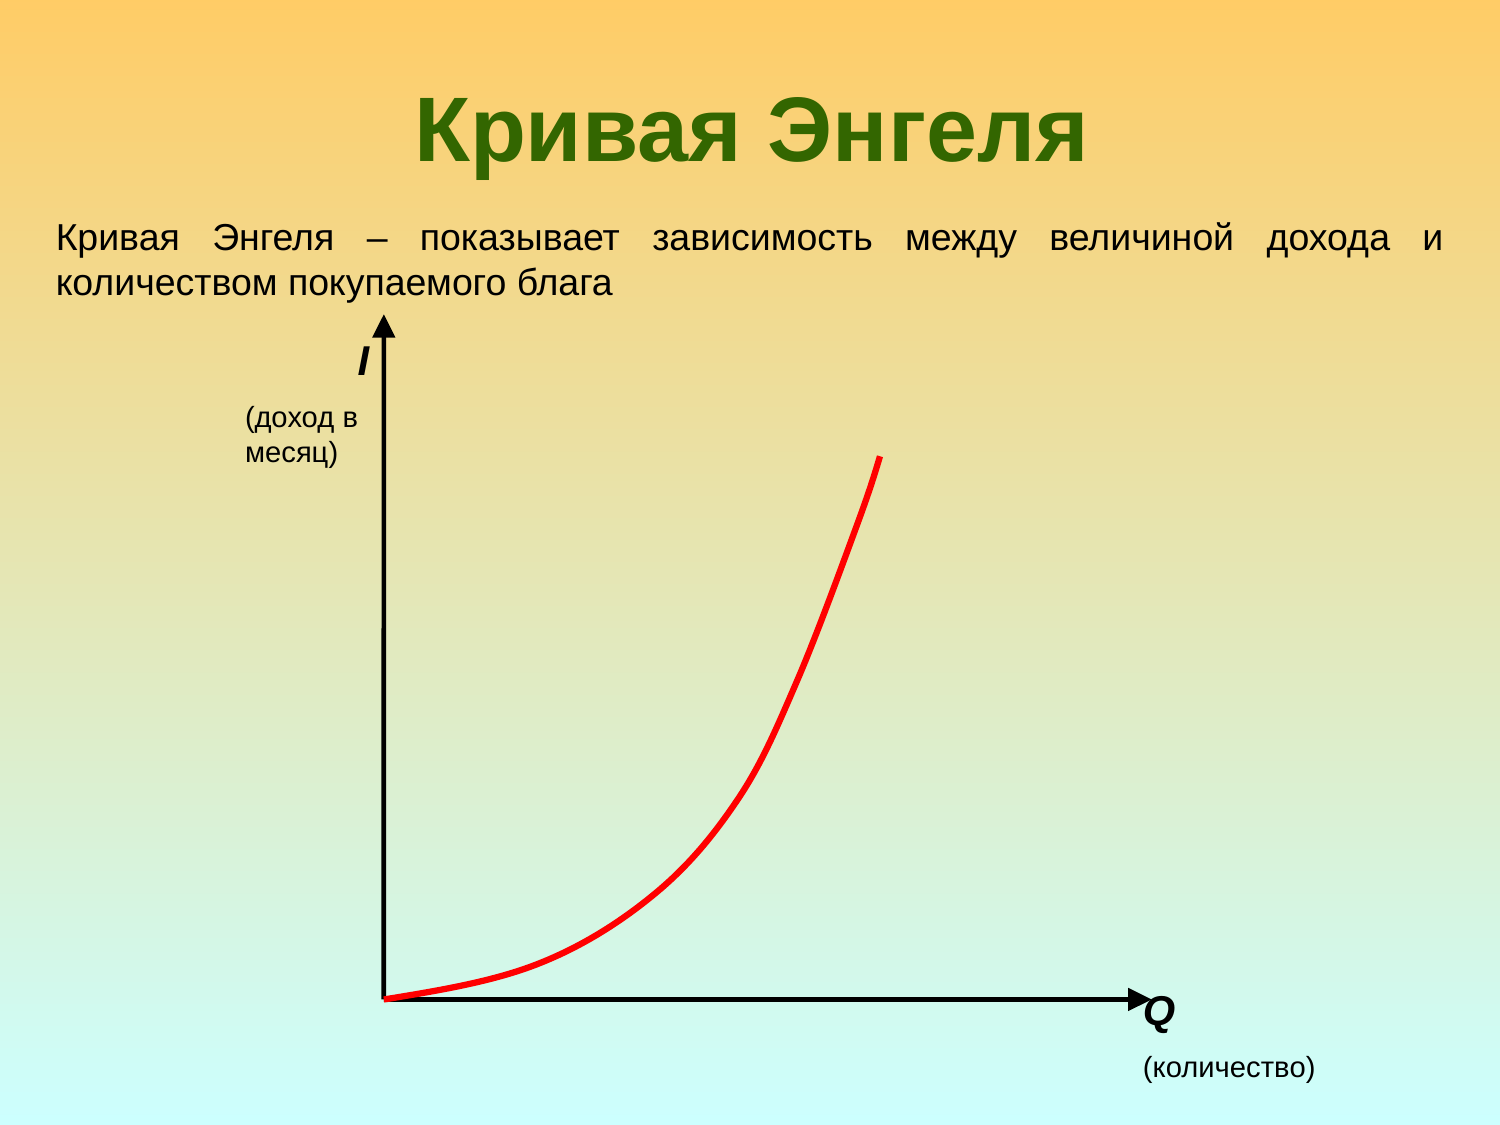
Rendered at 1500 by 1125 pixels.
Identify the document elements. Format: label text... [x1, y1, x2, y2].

text_box Кривая Энгеля – показывает зависимость между величиной дохода и количеством покупаемого блага [41, 205, 1459, 311]
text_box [229, 314, 1342, 1094]
title Кривая Энгеля [76, 30, 1428, 205]
